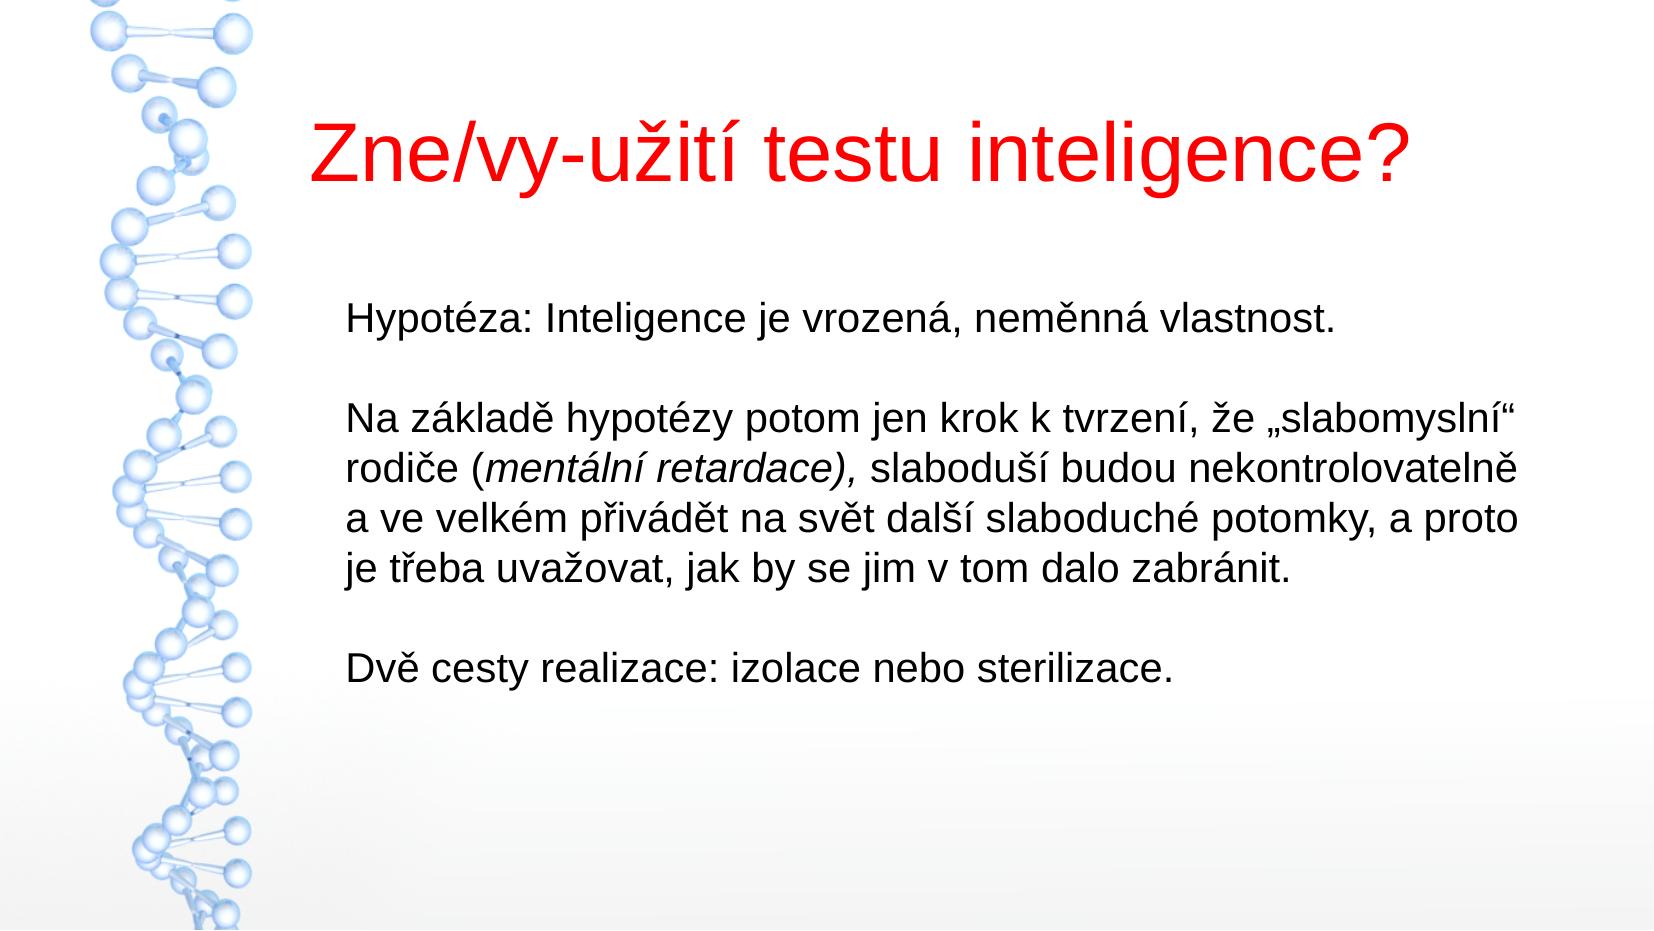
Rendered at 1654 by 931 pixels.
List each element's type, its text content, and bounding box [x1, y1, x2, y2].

text_box Hypotéza: Inteligence je vrozená, neměnná vlastnost. Na základě hypotézy potom jen krok k tvrzení, že „slabomyslní“ rodiče (mentální retardace), slaboduší budou nekontrolovatelně a ve velkém přivádět na svět další slaboduché potomky, a proto je třeba uvažovat, jak by se jim v tom dalo zabránit. Dvě cesty realizace: izolace nebo sterilizace. [330, 283, 1560, 794]
text_box Zne/vy-užití testu inteligence? [295, 90, 1591, 206]
picture [0, 0, 1654, 930]
